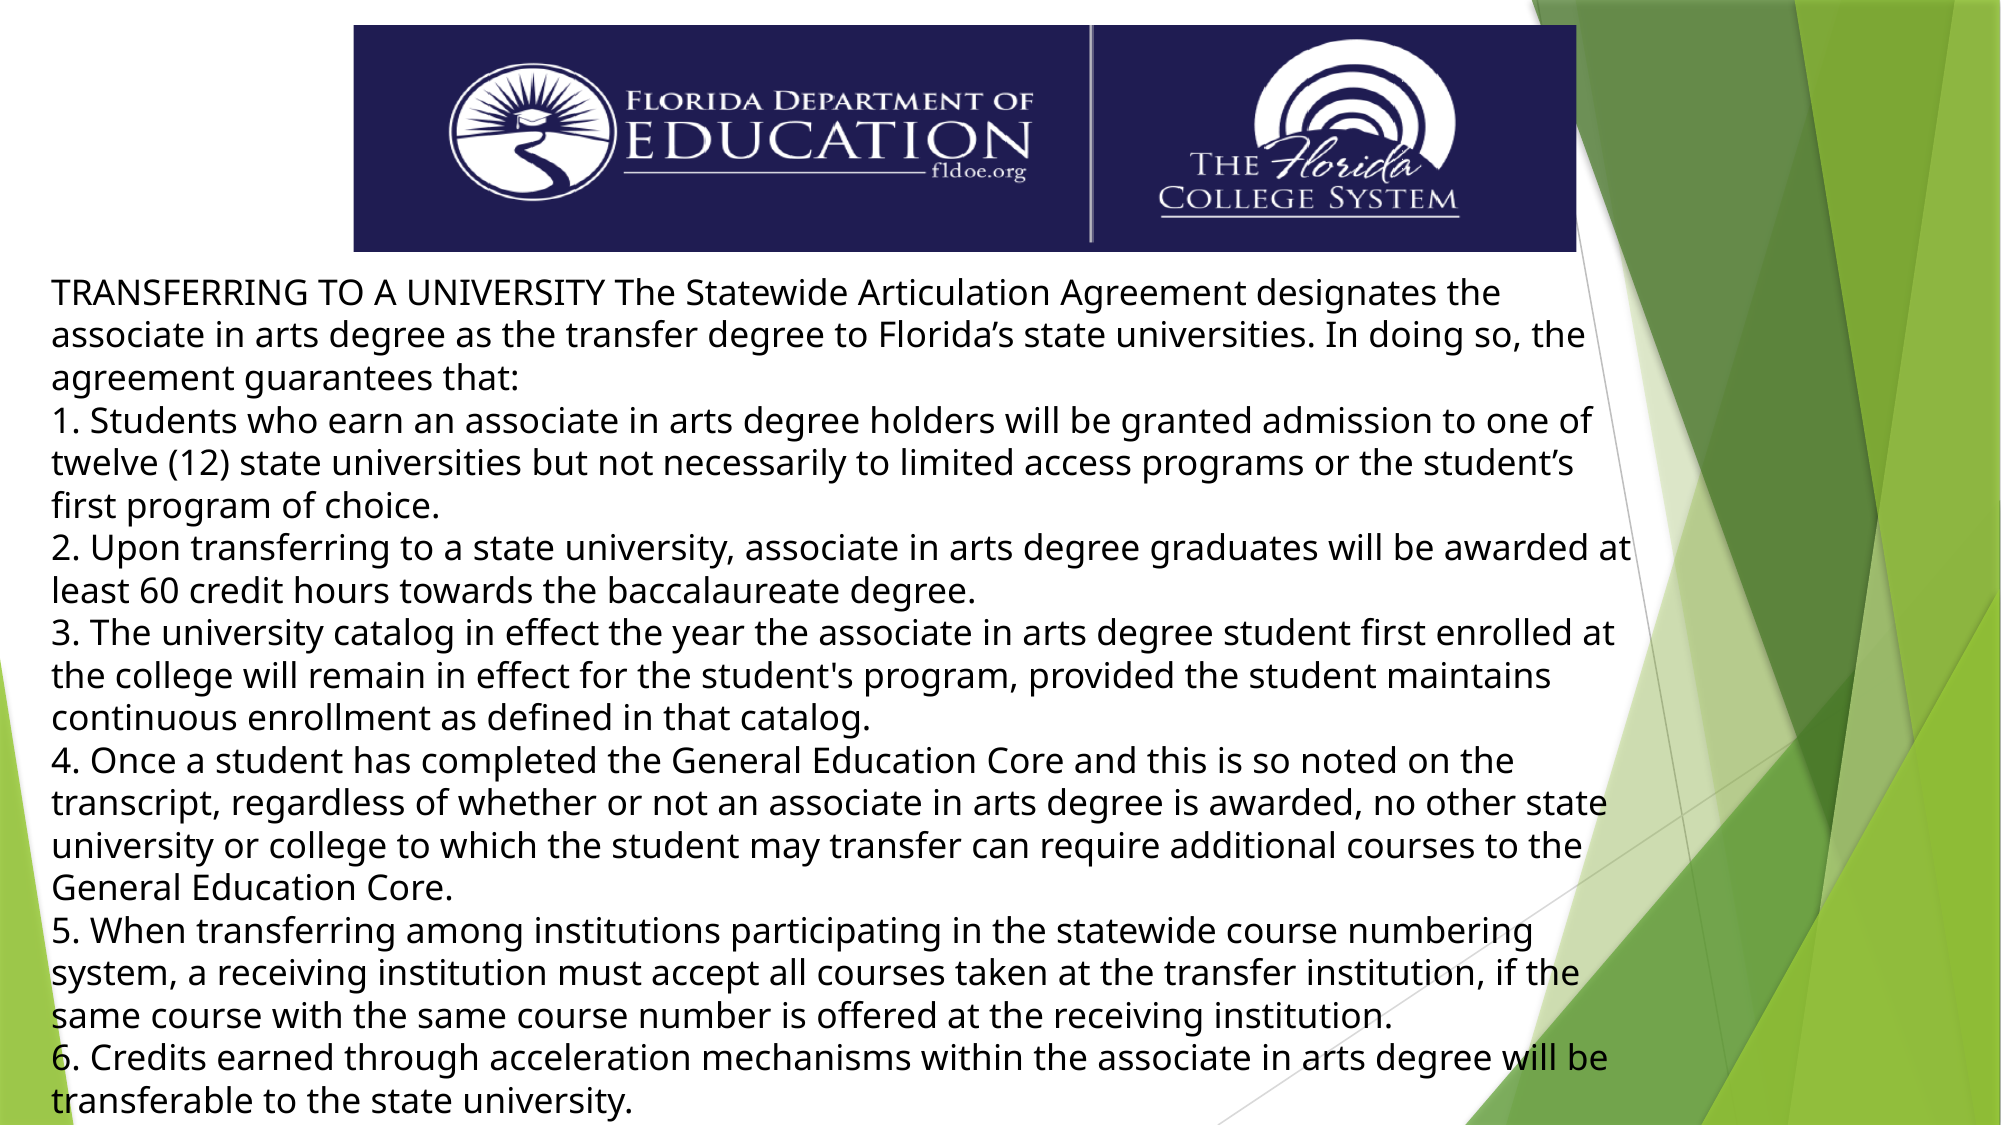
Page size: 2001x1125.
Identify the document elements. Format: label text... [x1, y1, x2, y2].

picture [352, 25, 1577, 253]
text_box TRANSFERRING TO A UNIVERSITY The Statewide Articulation Agreement designates the associate in arts degree as the transfer degree to Florida’s state universities. In doing so, the agreement guarantees that: 1. Students who earn an associate in arts degree holders will be granted admission to one of twelve (12) state universities but not necessarily to limited access programs or the student’s first program of choice. 2. Upon transferring to a state university, associate in arts degree graduates will be awarded at least 60 credit hours towards the baccalaureate degree. 3. The university catalog in effect the year the associate in arts degree student first enrolled at the college will remain in effect for the student's program, provided the student maintains continuous enrollment as defined in that catalog. 4. Once a student has completed the General Education Core and this is so noted on the transcript, regardless of whether or not an associate in arts degree is awarded, no other state university or college to which the student may transfer can require additional courses to the General Education Core. 5. When transferring among institutions participating in the statewide course numbering system, a receiving institution must accept all courses taken at the transfer institution, if the same course with the same course number is offered at the receiving institution. 6. Credits earned through acceleration mechanisms within the associate in arts degree will be transferable to the state university. [36, 262, 1659, 1125]
